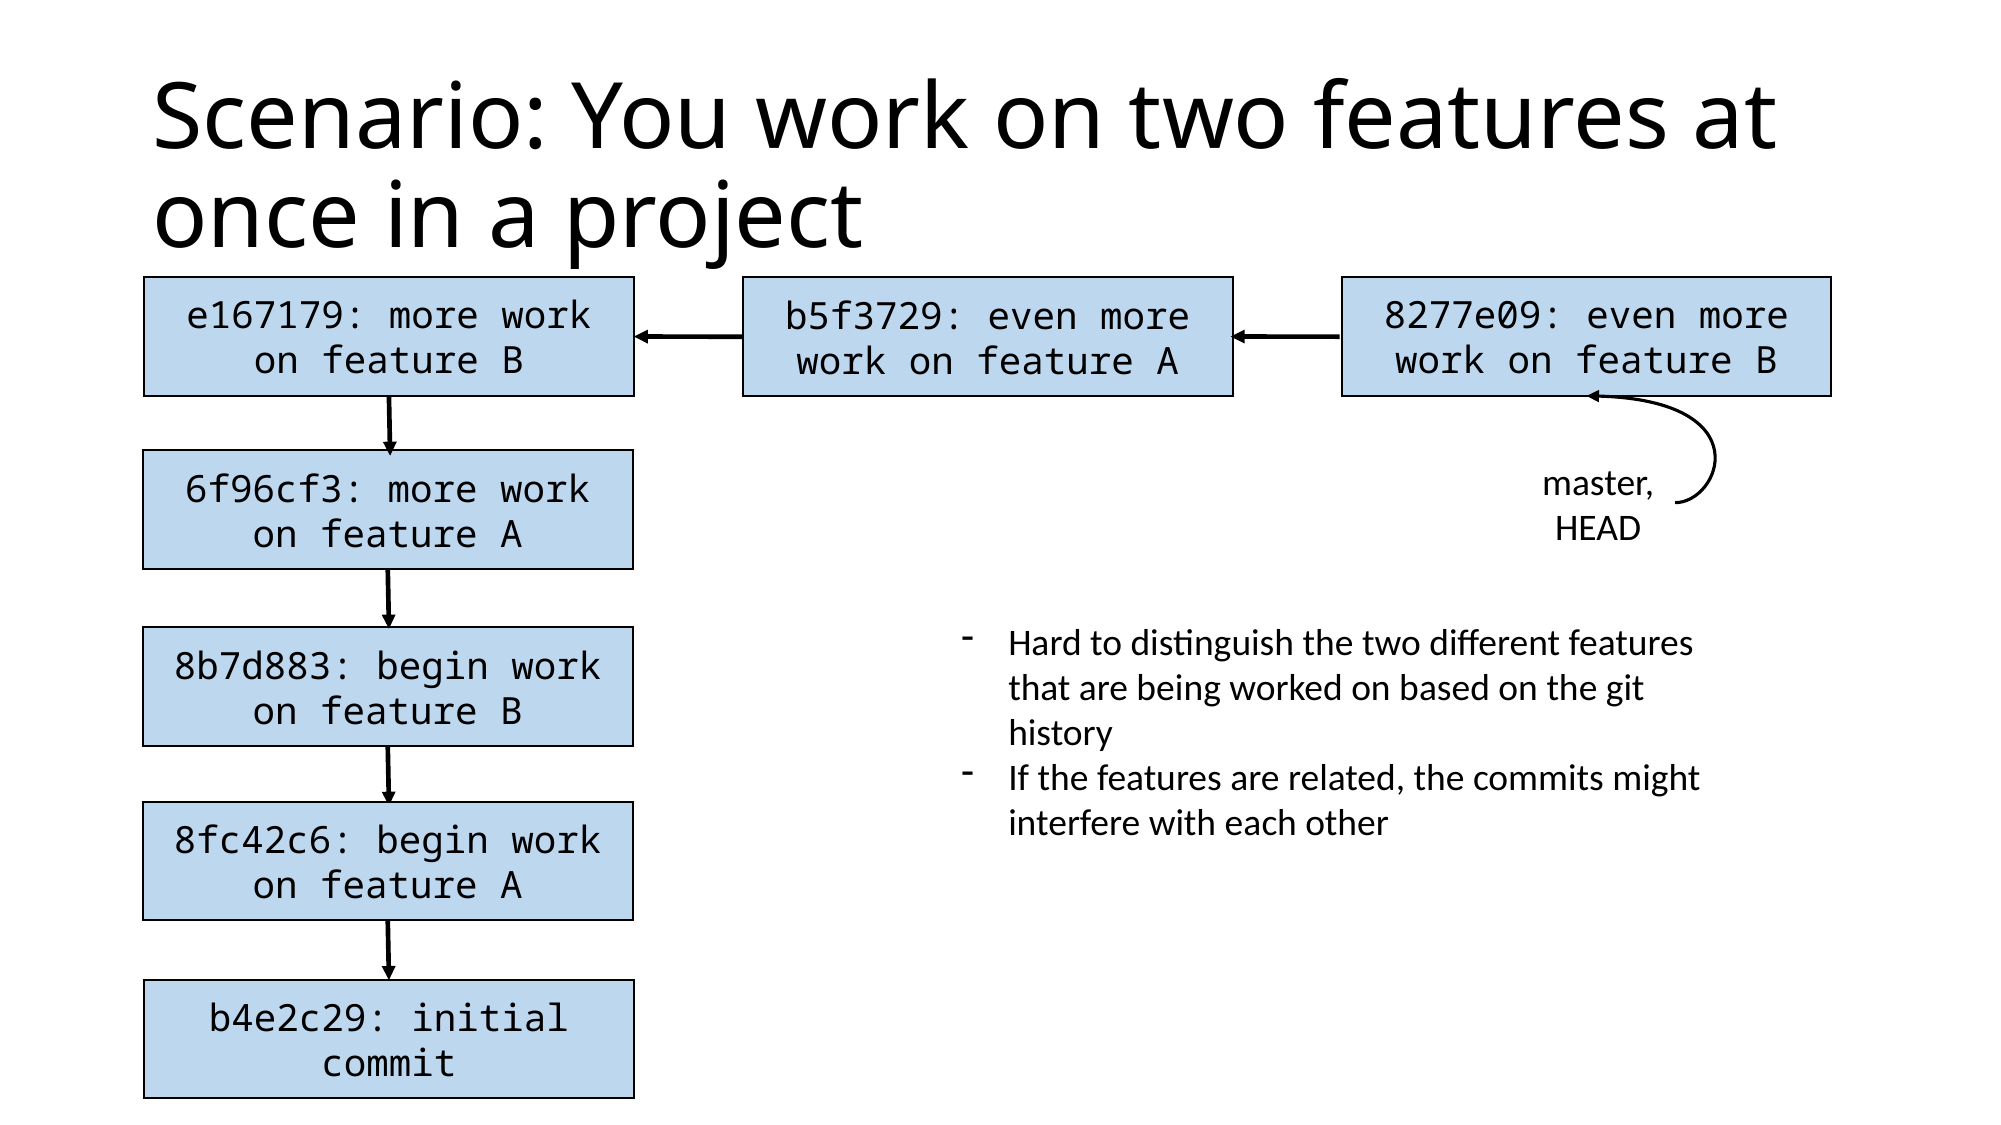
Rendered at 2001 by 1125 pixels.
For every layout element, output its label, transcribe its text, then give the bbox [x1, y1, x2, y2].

text_box b5f3729: even more work on feature A [742, 276, 1234, 397]
text_box Hard to distinguish the two different features that are being worked on based on the git history If the features are related, the commits might interfere with each other [946, 610, 1737, 851]
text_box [142, 801, 633, 980]
text_box b4e2c29: initial commit [143, 979, 635, 1099]
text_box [142, 450, 633, 629]
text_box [142, 629, 633, 801]
text_box 8277e09: even more work on feature B [1341, 276, 1832, 397]
title Scenario: You work on two features at once in a project [137, 59, 1863, 278]
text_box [1521, 395, 1676, 557]
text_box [143, 277, 634, 456]
